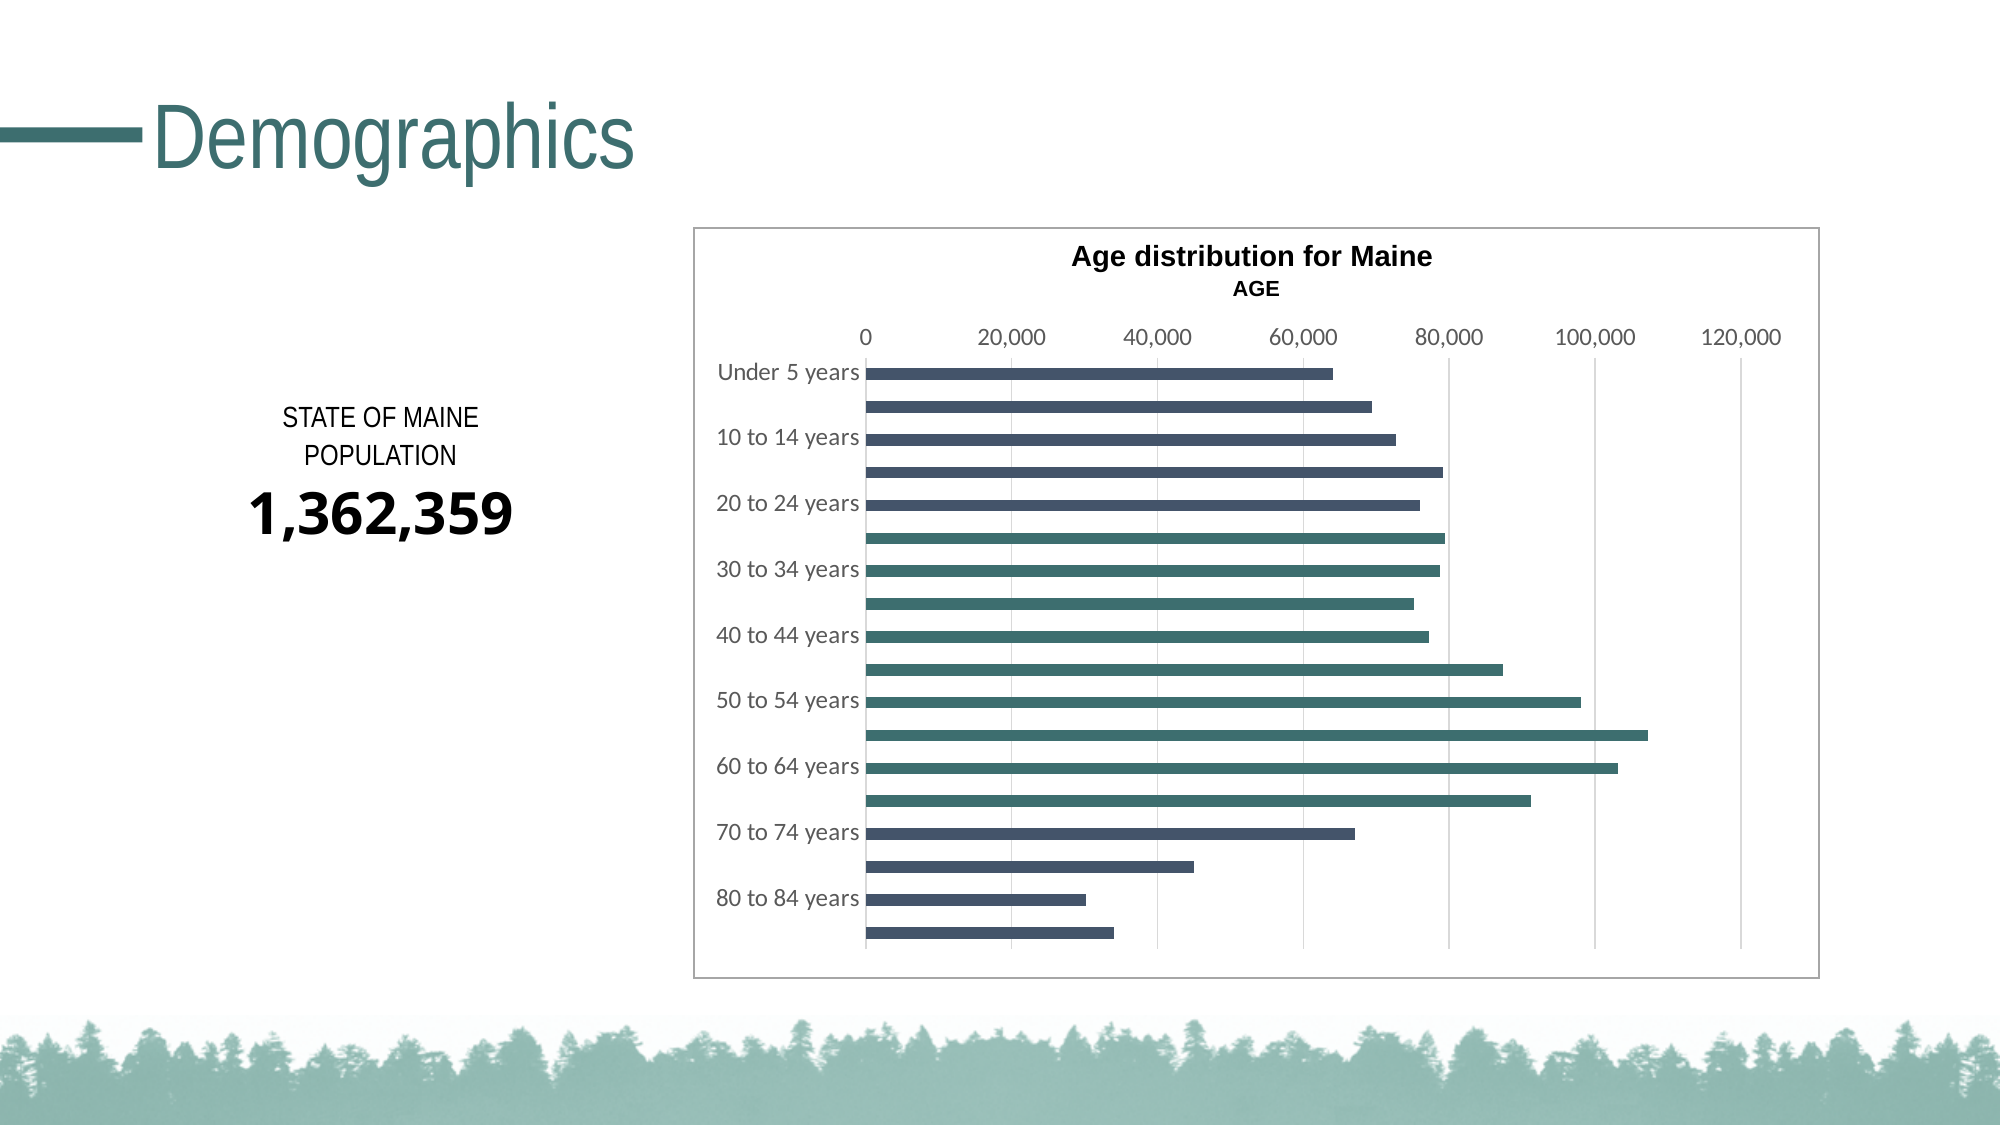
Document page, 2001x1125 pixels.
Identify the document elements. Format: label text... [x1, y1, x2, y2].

text_box STATE OF MAINE POPULATION 1,362,359 [181, 388, 581, 554]
title Demographics [137, 29, 1863, 248]
chart [693, 313, 1804, 963]
picture [0, 1015, 2000, 1125]
text_box Age distribution for Maine AGE [693, 227, 1820, 979]
